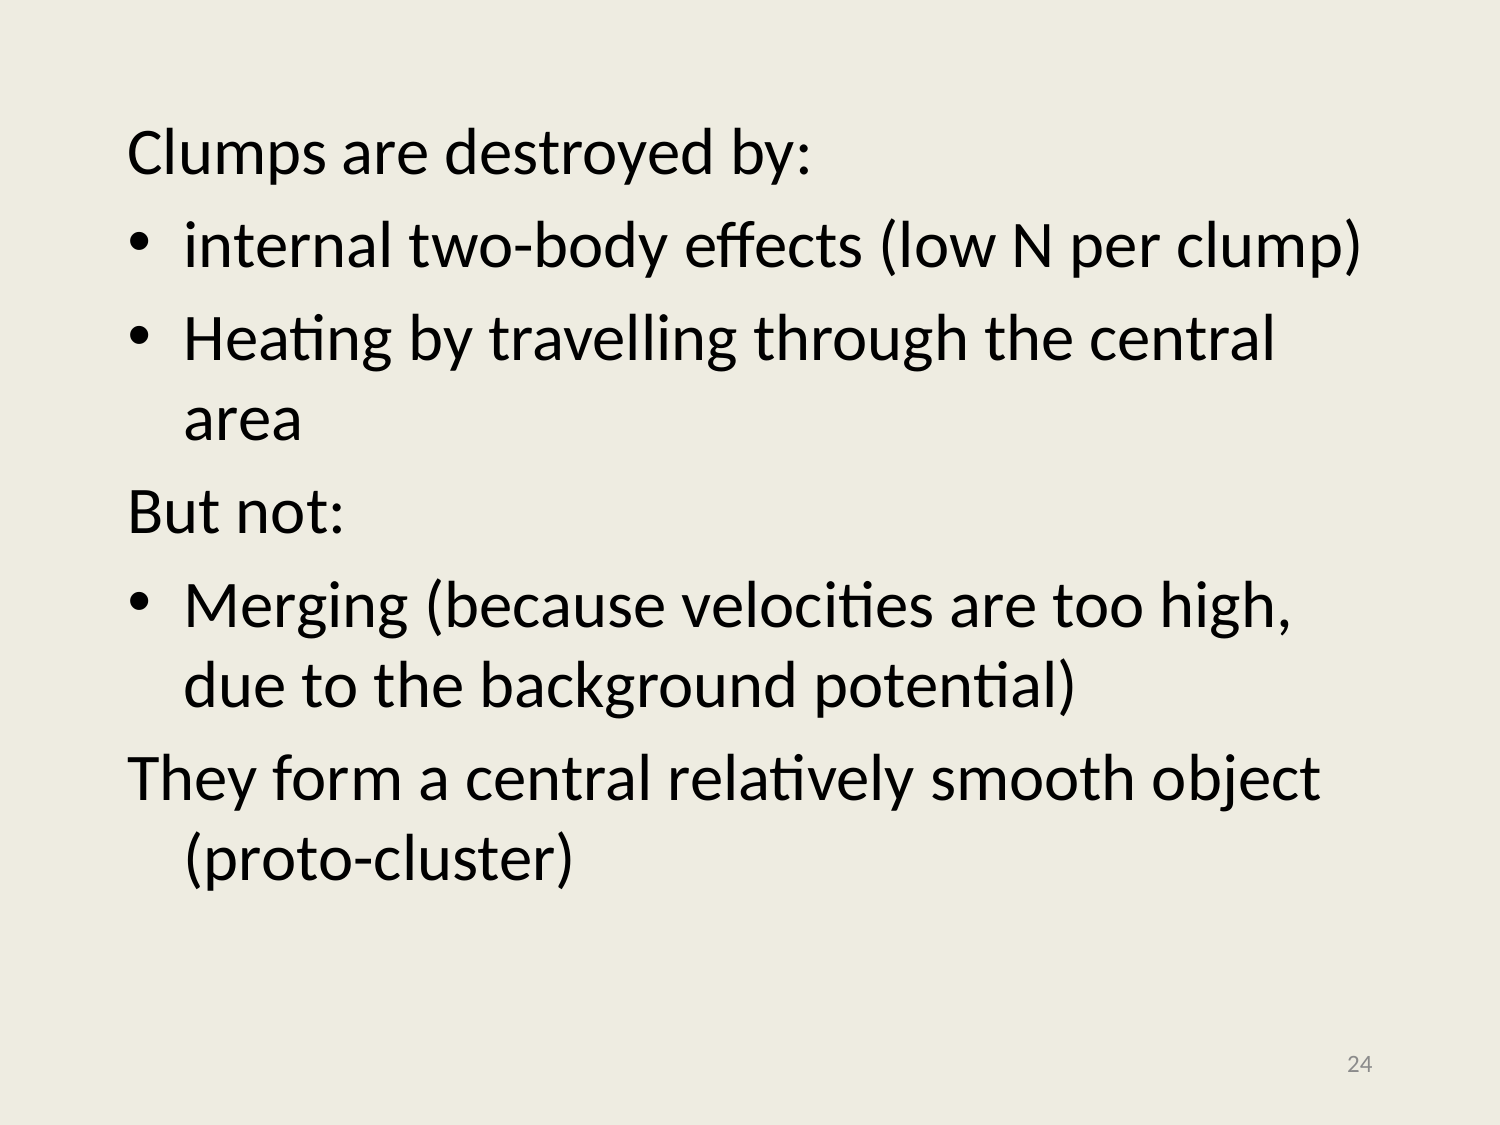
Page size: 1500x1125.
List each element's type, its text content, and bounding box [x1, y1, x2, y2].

list Clumps are destroyed by: internal two-body effects (low N per clump) Heating by travelling through the central area But not: Merging (because velocities are too high, due to the background potential) They form a central relatively smooth object (proto-cluster) [112, 99, 1388, 1000]
slide_number 24 [1074, 1025, 1388, 1100]
